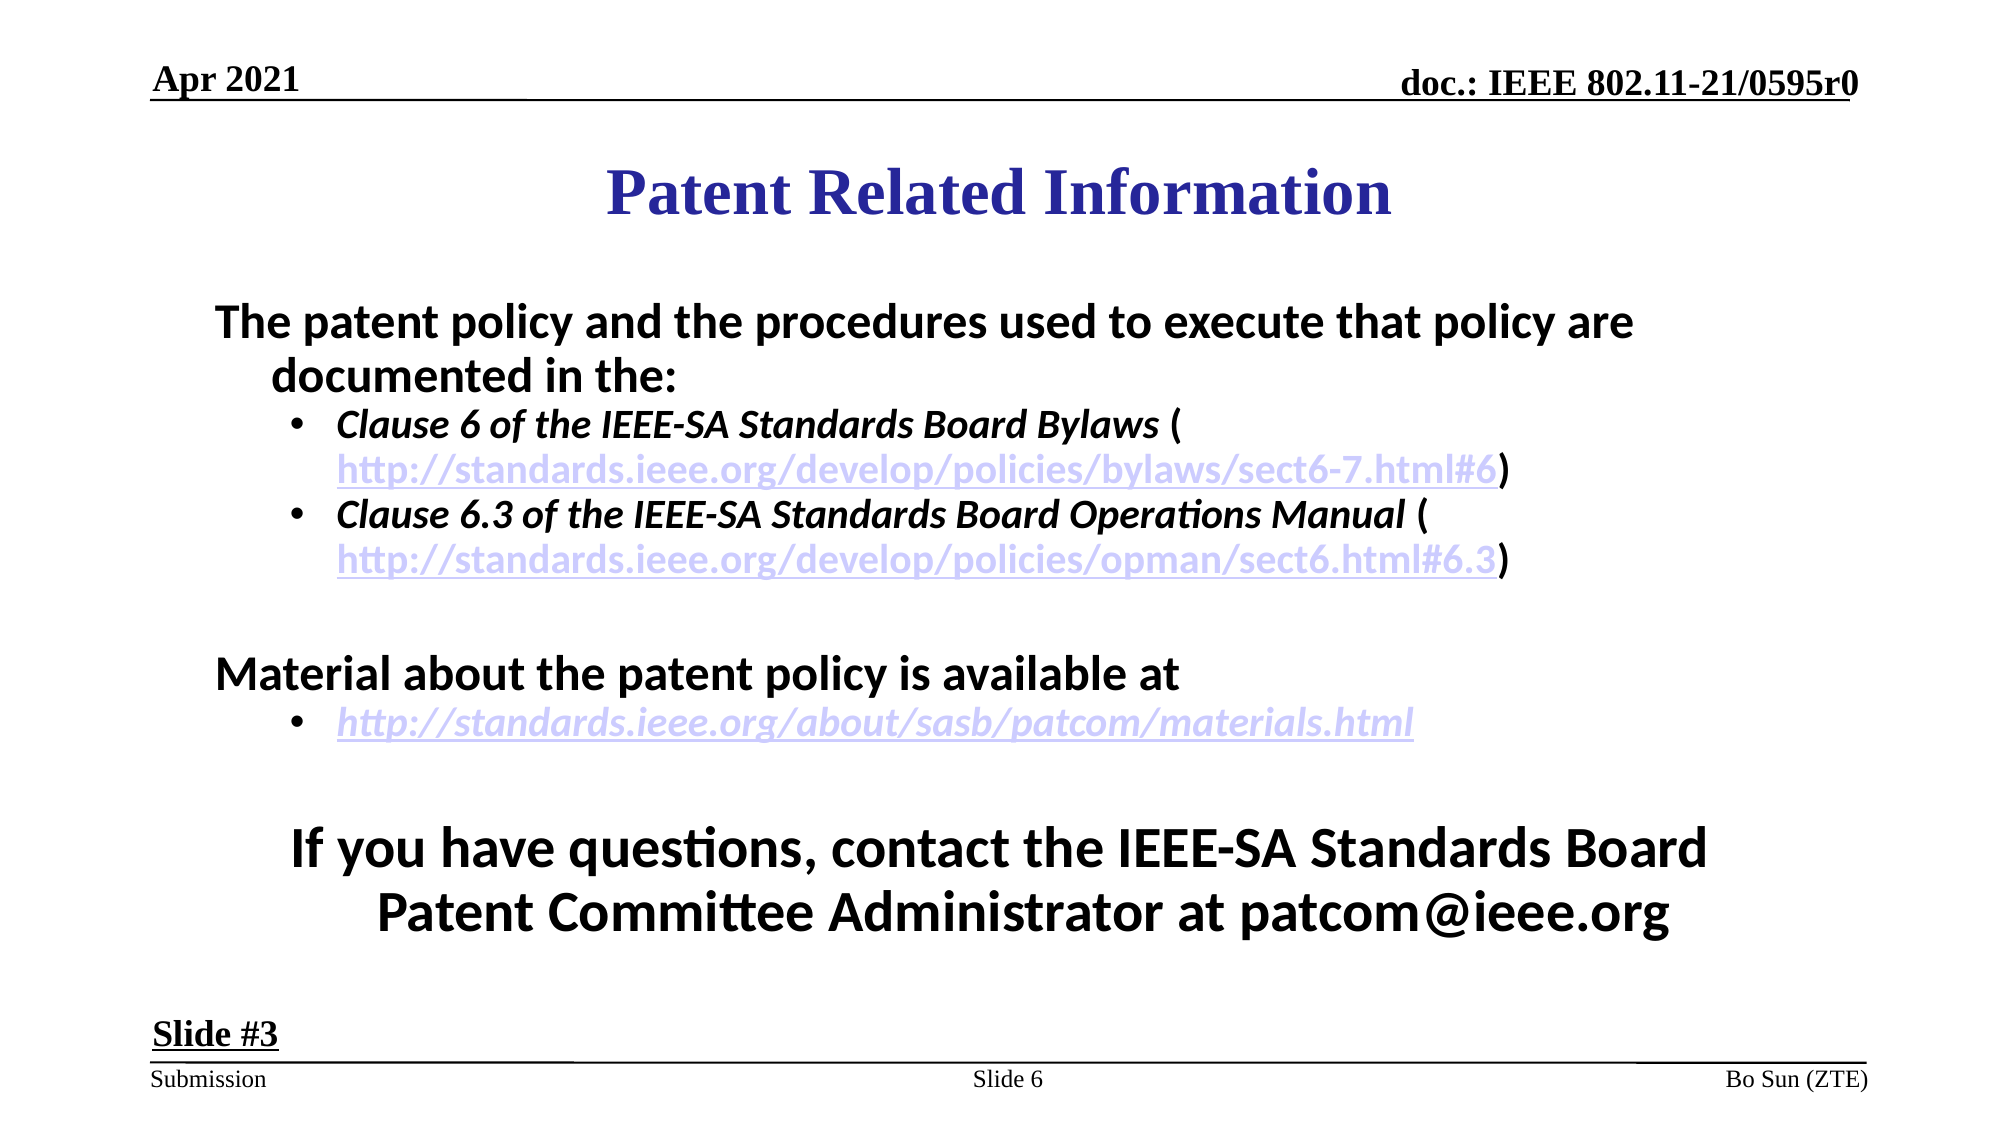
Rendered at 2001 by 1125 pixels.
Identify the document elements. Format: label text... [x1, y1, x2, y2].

footer Bo Sun (ZTE) [1171, 1061, 1869, 1093]
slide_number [152, 54, 563, 100]
text_box The patent policy and the procedures used to execute that policy are documented in the: Clause 6 of the IEEE-SA Standards Board Bylaws (http://standards.ieee.org/develop/policies/bylaws/sect6-7.html#6) Clause 6.3 of the IEEE-SA Standards Board Operations Manual (http://standards.ieee.org/develop/policies/opman/sect6.html#6.3) Material about the patent policy is available at http://standards.ieee.org/about/sasb/patcom/materials.html If you have questions, contact the IEEE-SA Standards Board Patent Committee Administrator at patcom@ieee.org [200, 287, 1800, 988]
slide_number Slide 6 [949, 1061, 1067, 1123]
text_box Patent Related Information [362, 100, 1638, 276]
text_box Slide #3 [137, 1002, 294, 1062]
